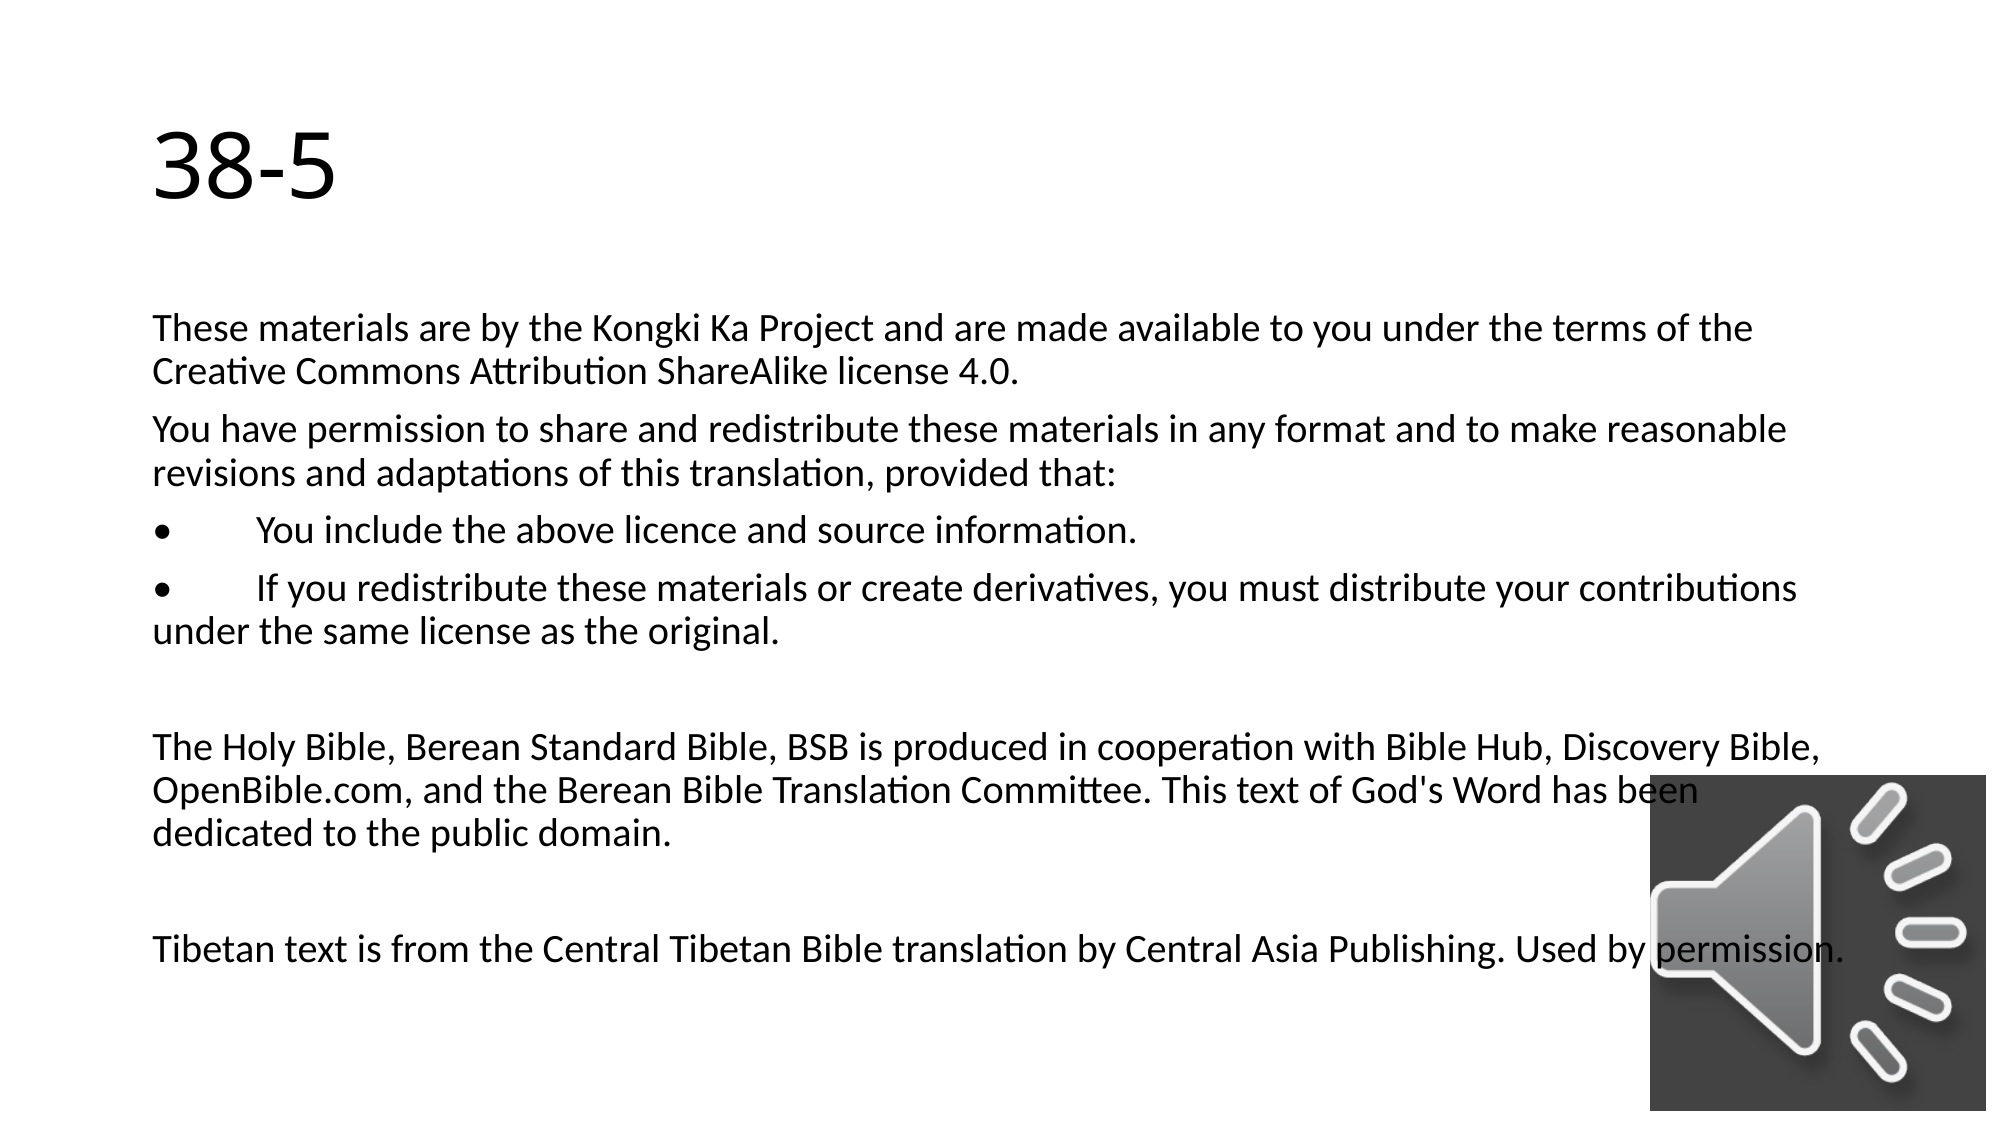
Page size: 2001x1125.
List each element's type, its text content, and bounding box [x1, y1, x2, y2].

picture [1648, 773, 1987, 1112]
title 38-5 [137, 59, 1863, 278]
list These materials are by the Kongki Ka Project and are made available to you under the terms of the Creative Commons Attribution ShareAlike license 4.0. You have permission to share and redistribute these materials in any format and to make reasonable revisions and adaptations of this translation, provided that: • You include the above licence and source information. • If you redistribute these materials or create derivatives, you must distribute your contributions under the same license as the original. The Holy Bible, Berean Standard Bible, BSB is produced in cooperation with Bible Hub, Discovery Bible, OpenBible.com, and the Berean Bible Translation Committee. This text of God's Word has been dedicated to the public domain. Tibetan text is from the Central Tibetan Bible translation by Central Asia Publishing. Used by permission. [137, 299, 1863, 1014]
